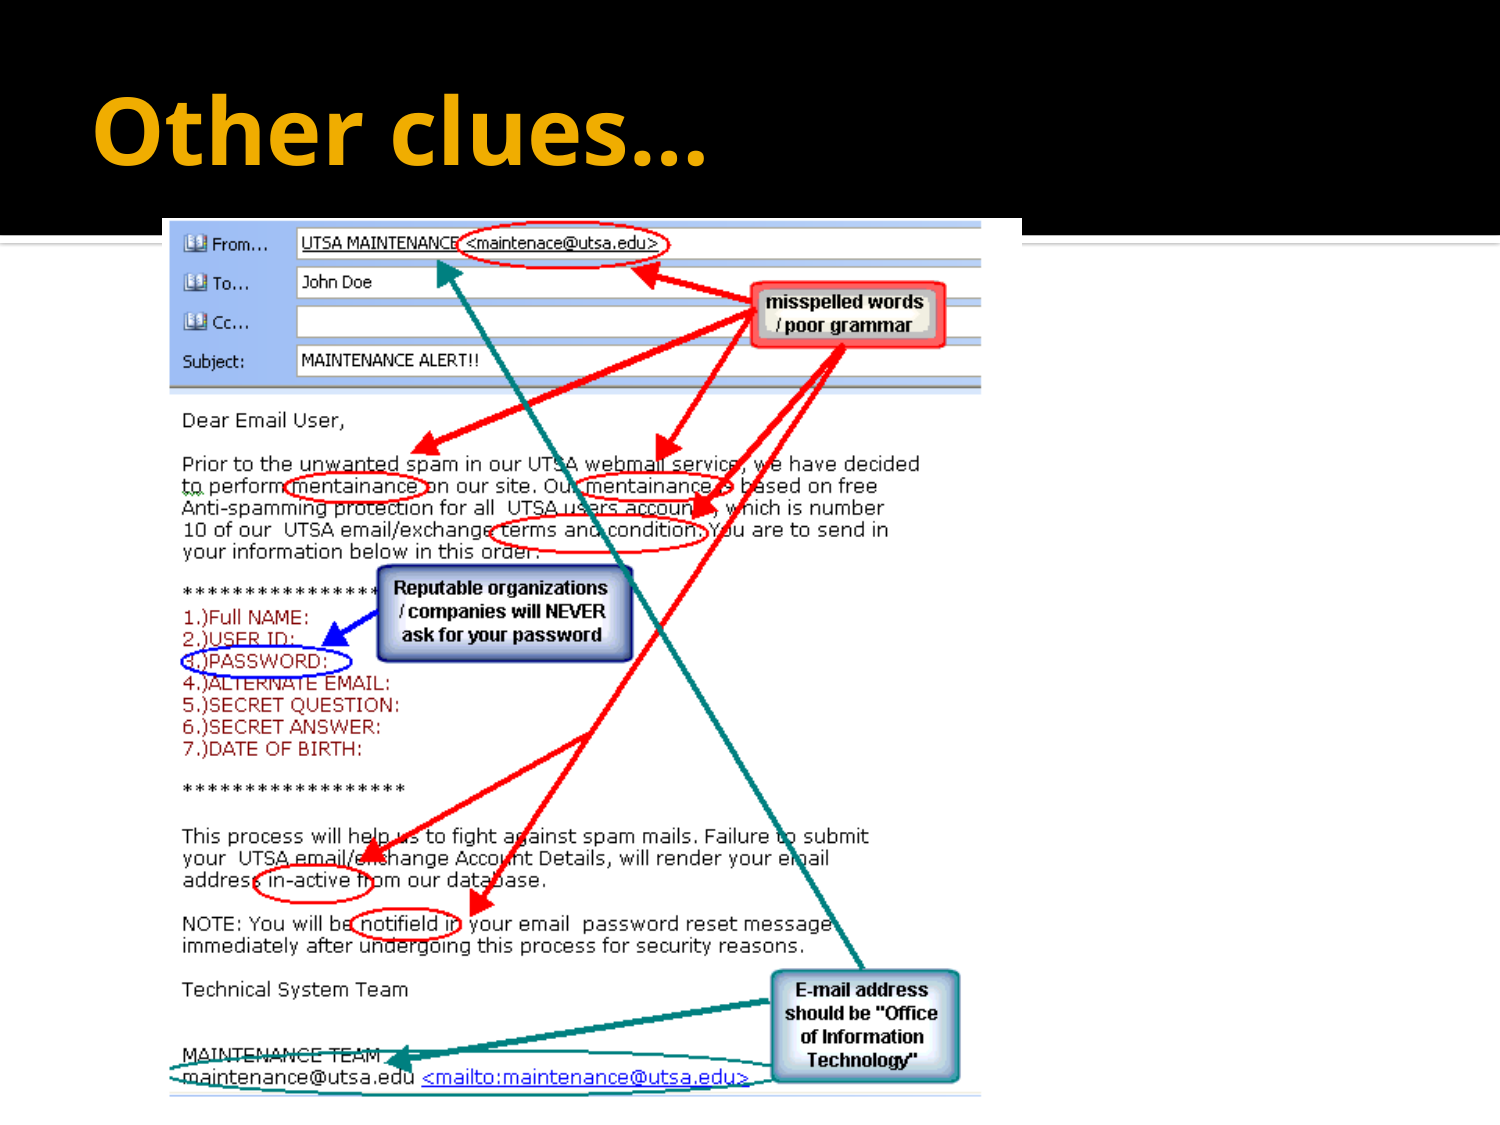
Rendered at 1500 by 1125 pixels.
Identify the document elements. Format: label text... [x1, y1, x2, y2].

picture [162, 218, 1022, 1125]
title Other clues… [75, 25, 1425, 231]
